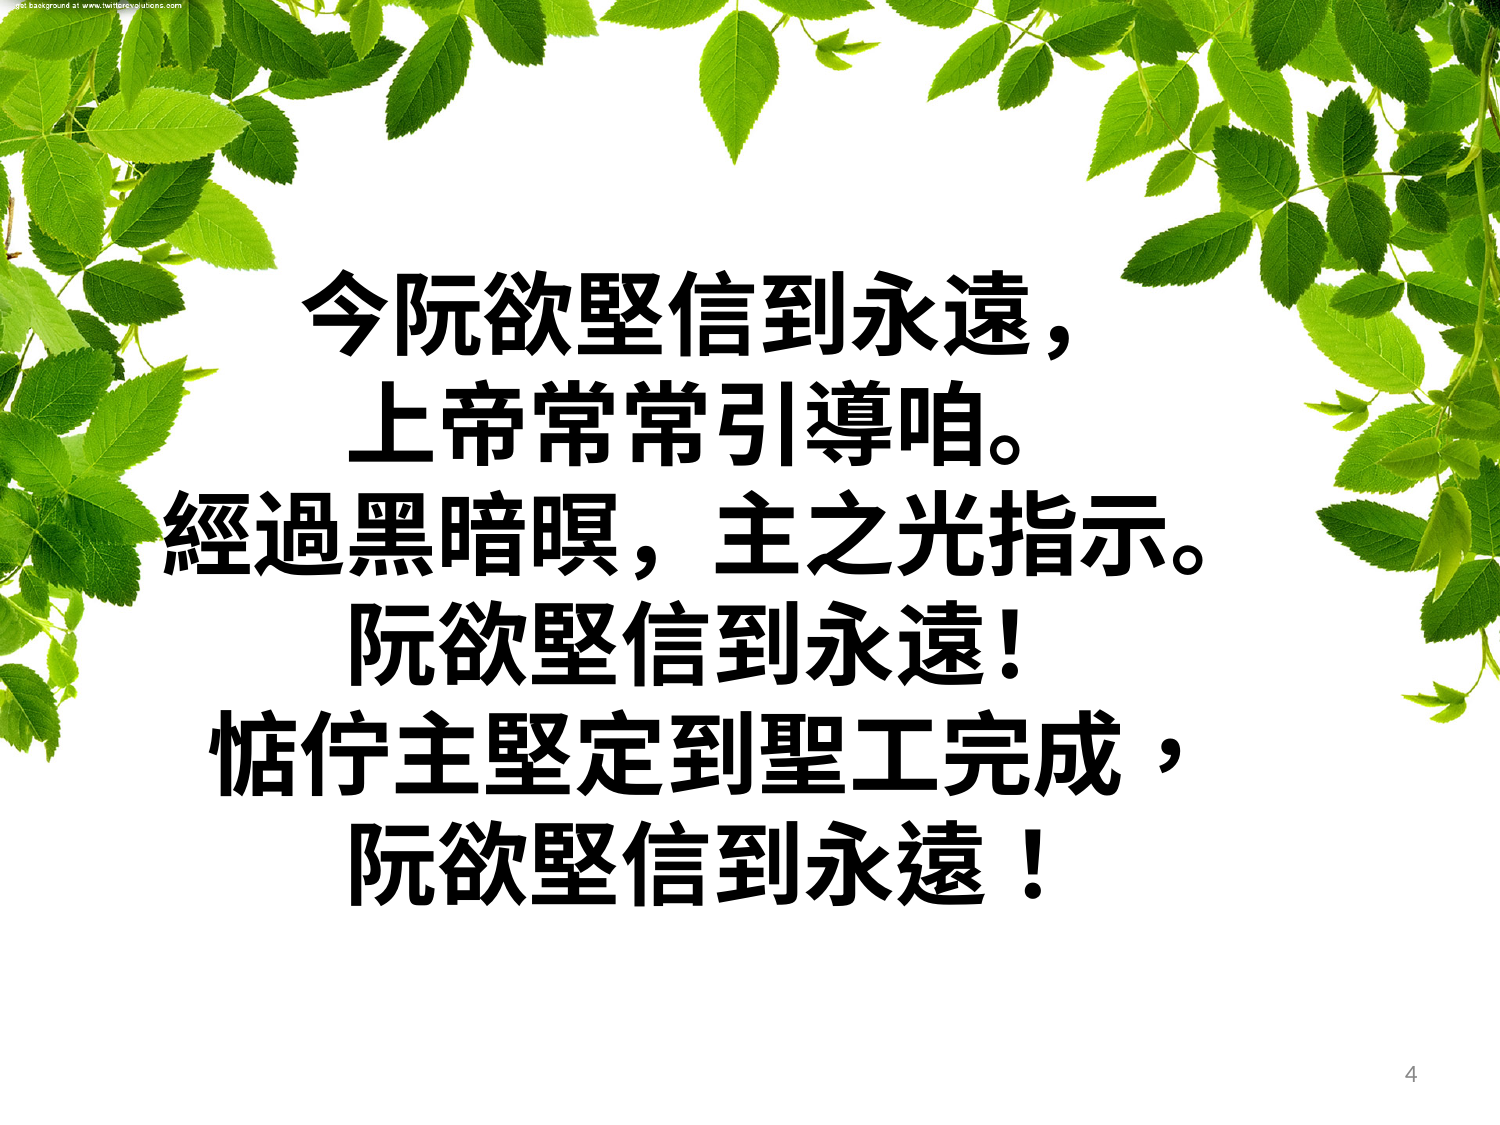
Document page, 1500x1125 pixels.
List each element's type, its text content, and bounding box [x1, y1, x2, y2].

text_box 今阮欲堅信到永遠， 上帝常常引導咱。 經過黑暗暝，主之光指示。 阮欲堅信到永遠！ 惦佇主堅定到聖工完成， 阮欲堅信到永遠！ [154, 807, 1271, 925]
picture [0, 0, 1500, 801]
slide_number 4 [1074, 1050, 1426, 1096]
